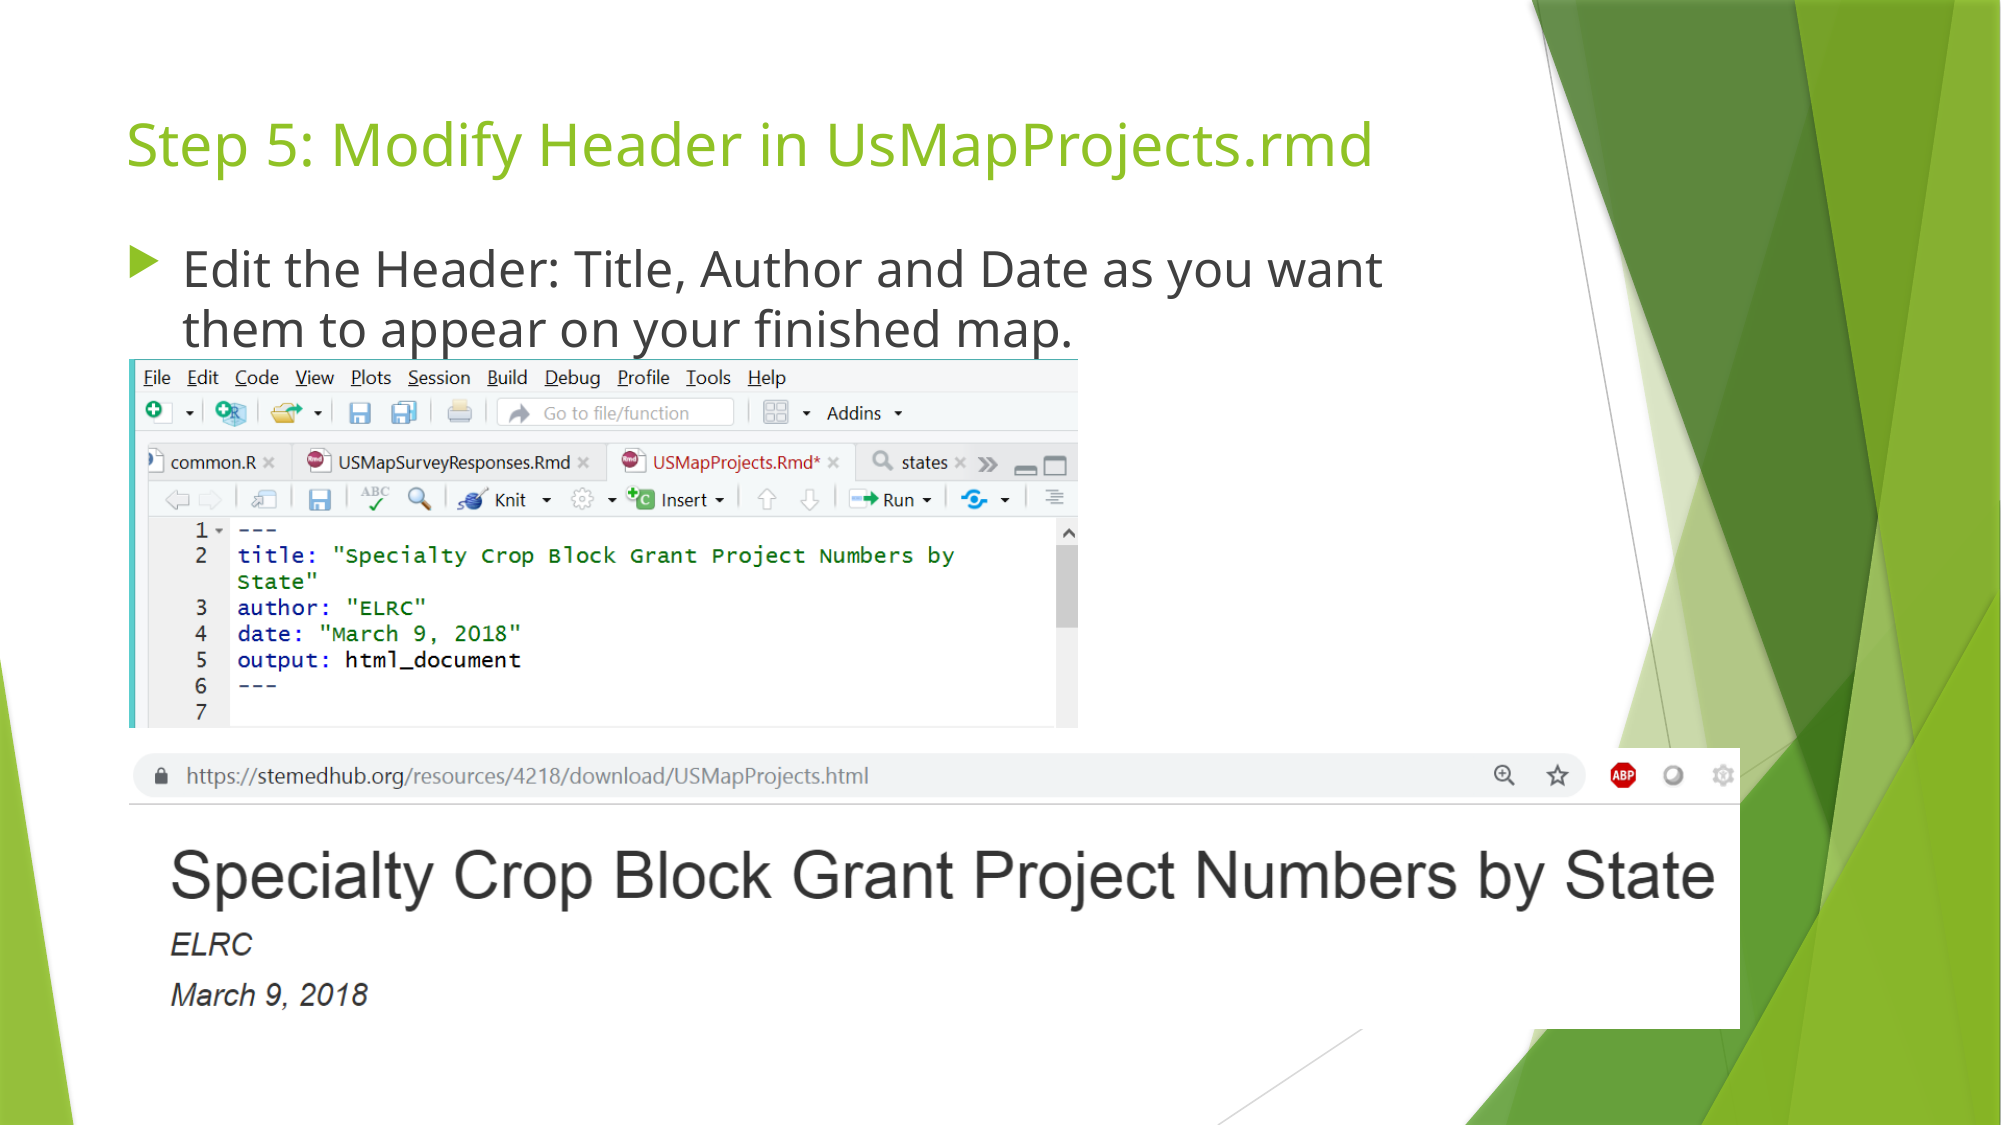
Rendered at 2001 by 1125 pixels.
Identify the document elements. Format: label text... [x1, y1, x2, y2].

picture [128, 359, 1079, 728]
list Edit the Header: Title, Author and Date as you want them to appear on your finished map. [111, 229, 1522, 992]
title Step 5: Modify Header in UsMapProjects.rmd [111, 99, 1522, 229]
picture [128, 748, 1741, 1029]
